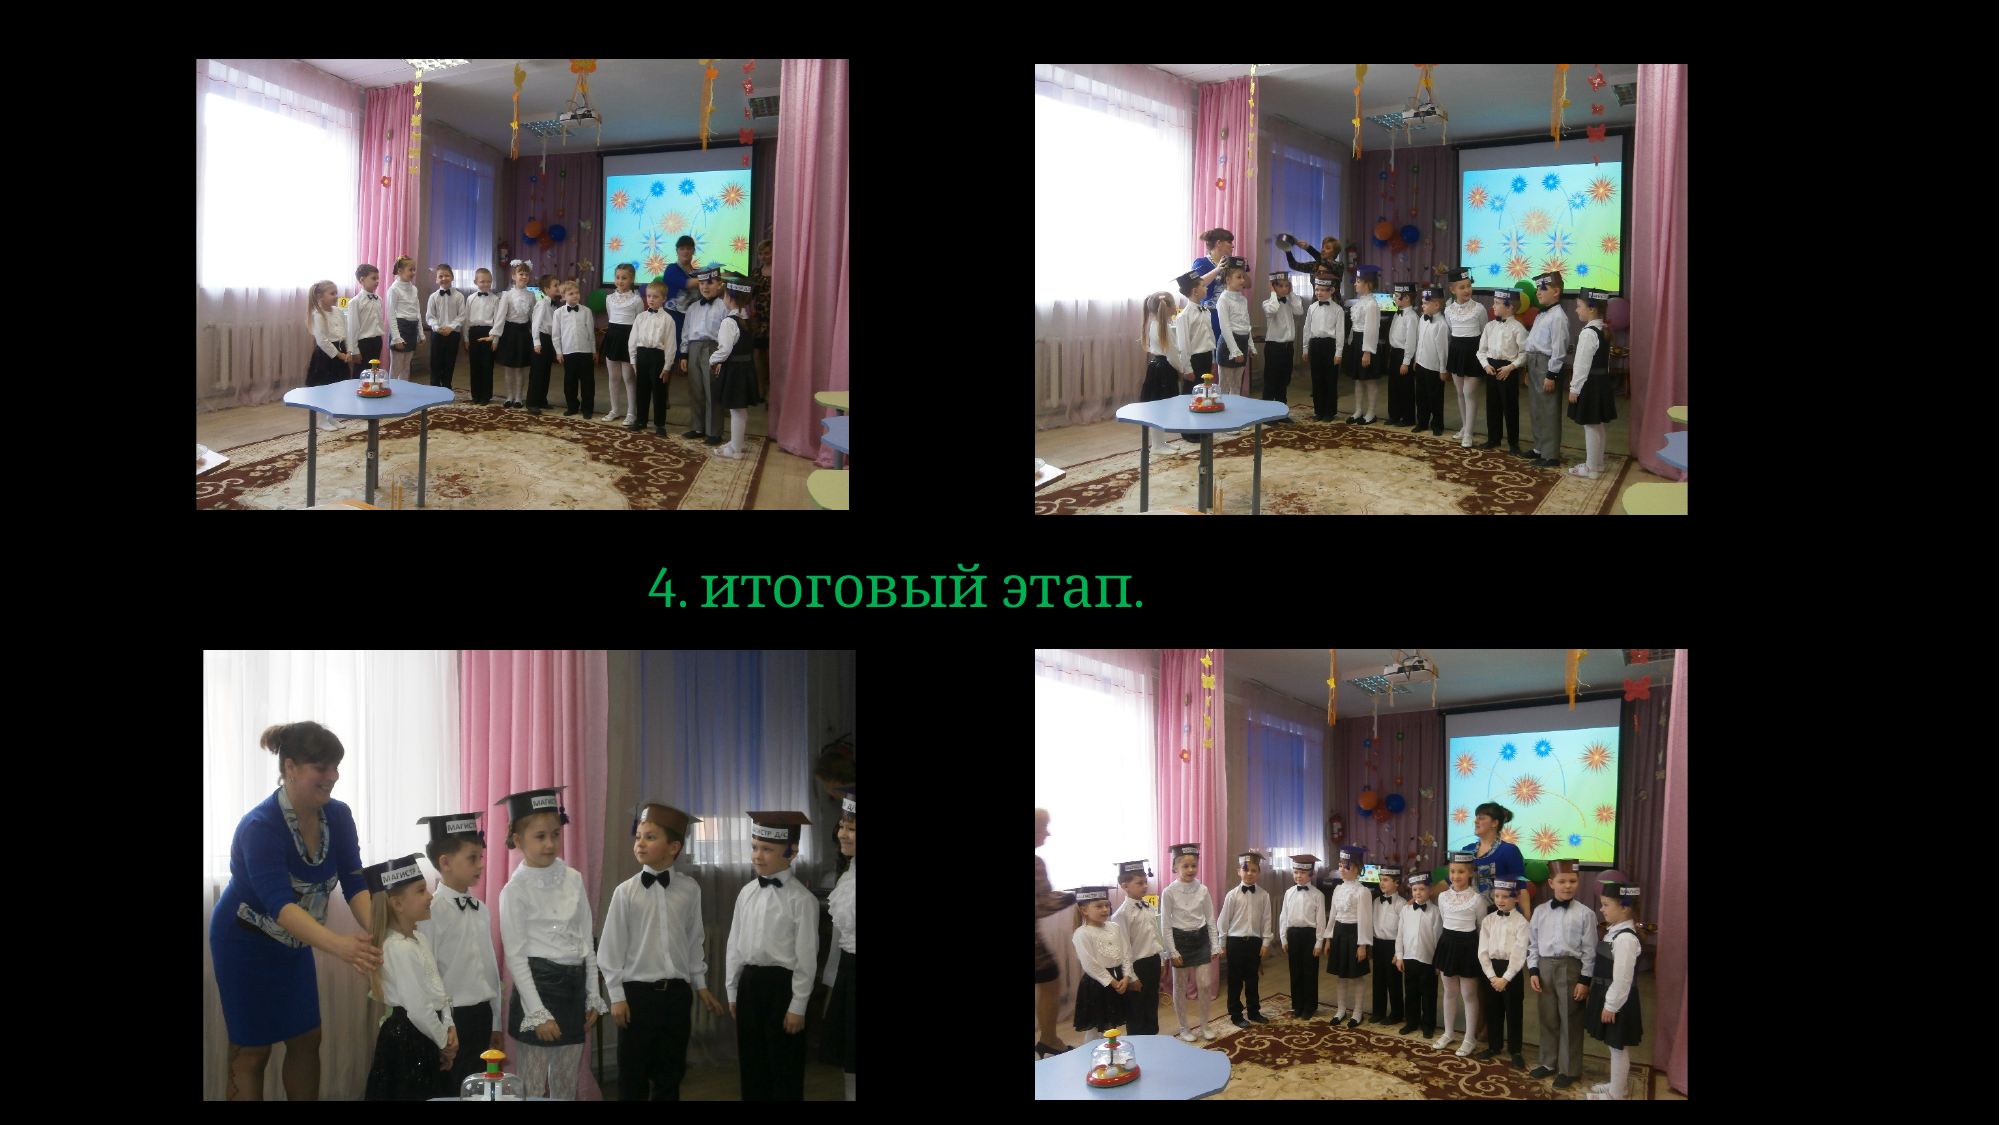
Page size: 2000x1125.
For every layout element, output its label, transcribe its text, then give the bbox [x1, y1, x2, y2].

picture [196, 59, 849, 510]
picture [1035, 63, 1688, 515]
picture [203, 650, 856, 1101]
picture [1035, 649, 1688, 1100]
title 4. итоговый этап. [633, 539, 1214, 628]
